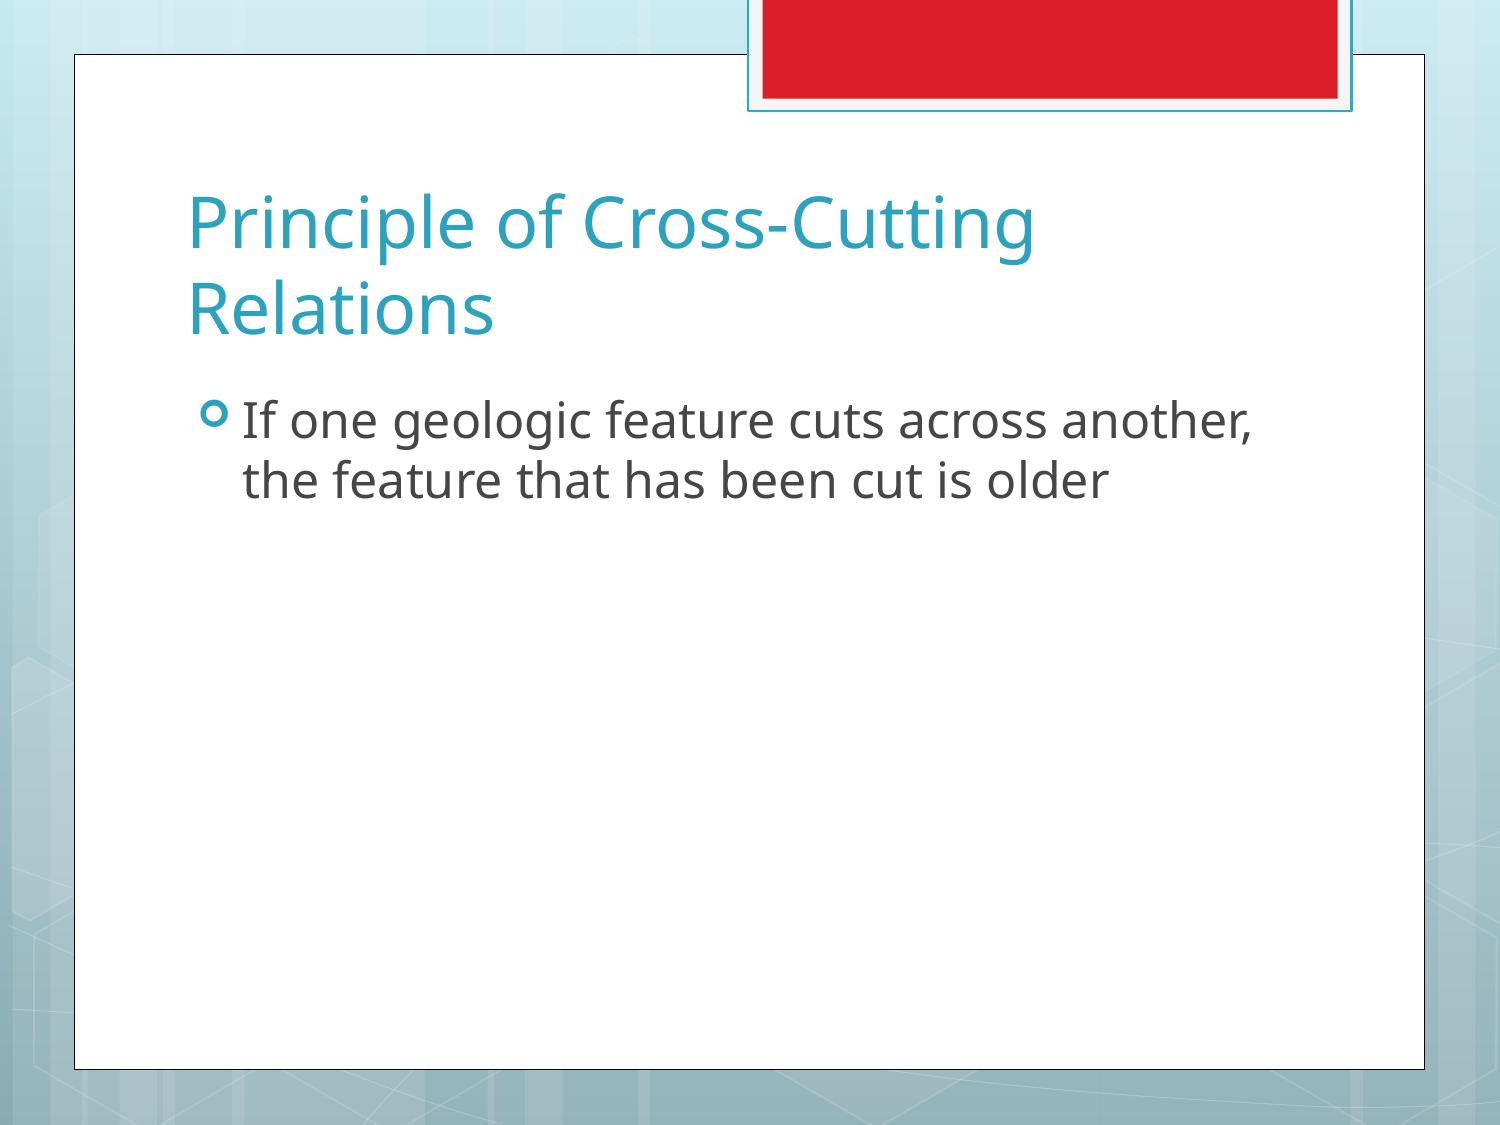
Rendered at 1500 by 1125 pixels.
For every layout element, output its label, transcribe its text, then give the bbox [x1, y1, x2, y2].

title Principle of Cross-Cutting Relations [171, 168, 1324, 357]
list If one geologic feature cuts across another, the feature that has been cut is older [171, 381, 1283, 957]
